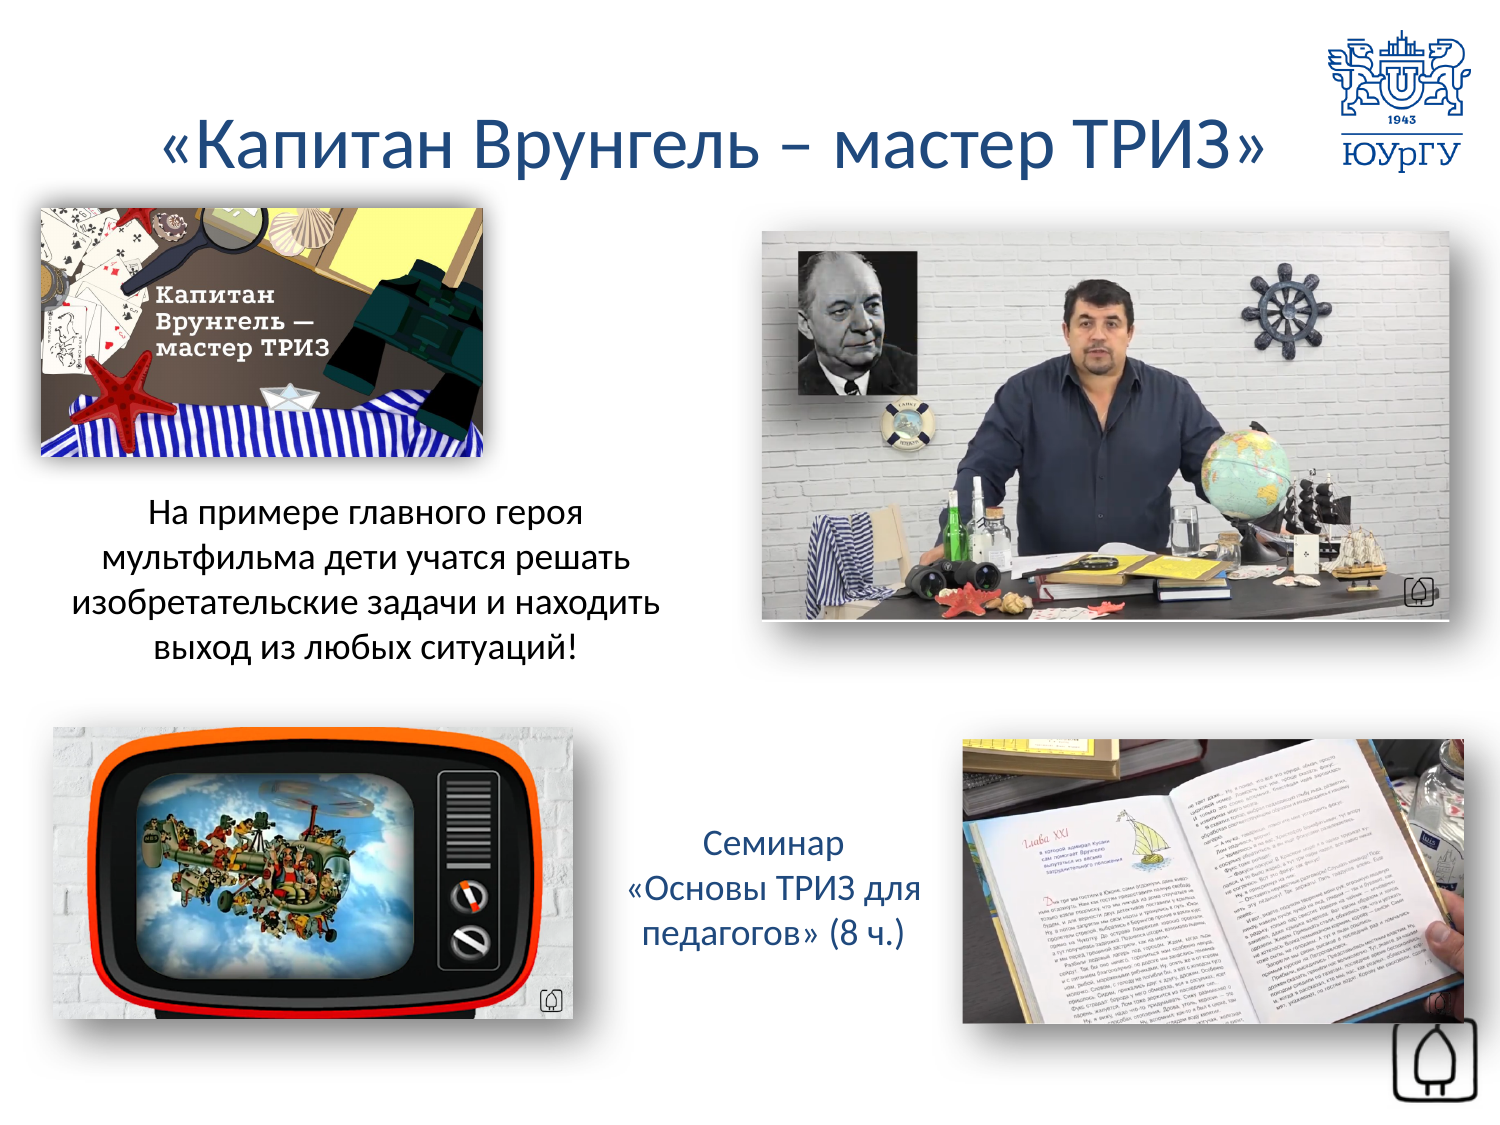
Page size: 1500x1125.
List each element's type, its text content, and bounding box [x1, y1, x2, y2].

picture [761, 231, 1450, 622]
title «Капитан Врунгель – мастер ТРИЗ» [75, 45, 1353, 233]
text_box На примере главного героя мультфильма дети учатся решать изобретательские задачи и находить выход из любых ситуаций! [41, 479, 691, 675]
picture [41, 207, 483, 457]
picture [52, 727, 574, 1019]
picture [1328, 30, 1471, 173]
text_box Семинар «Основы ТРИЗ для педагогов» (8 ч.) [578, 810, 957, 961]
picture [1387, 1011, 1483, 1109]
picture [962, 739, 1465, 1024]
